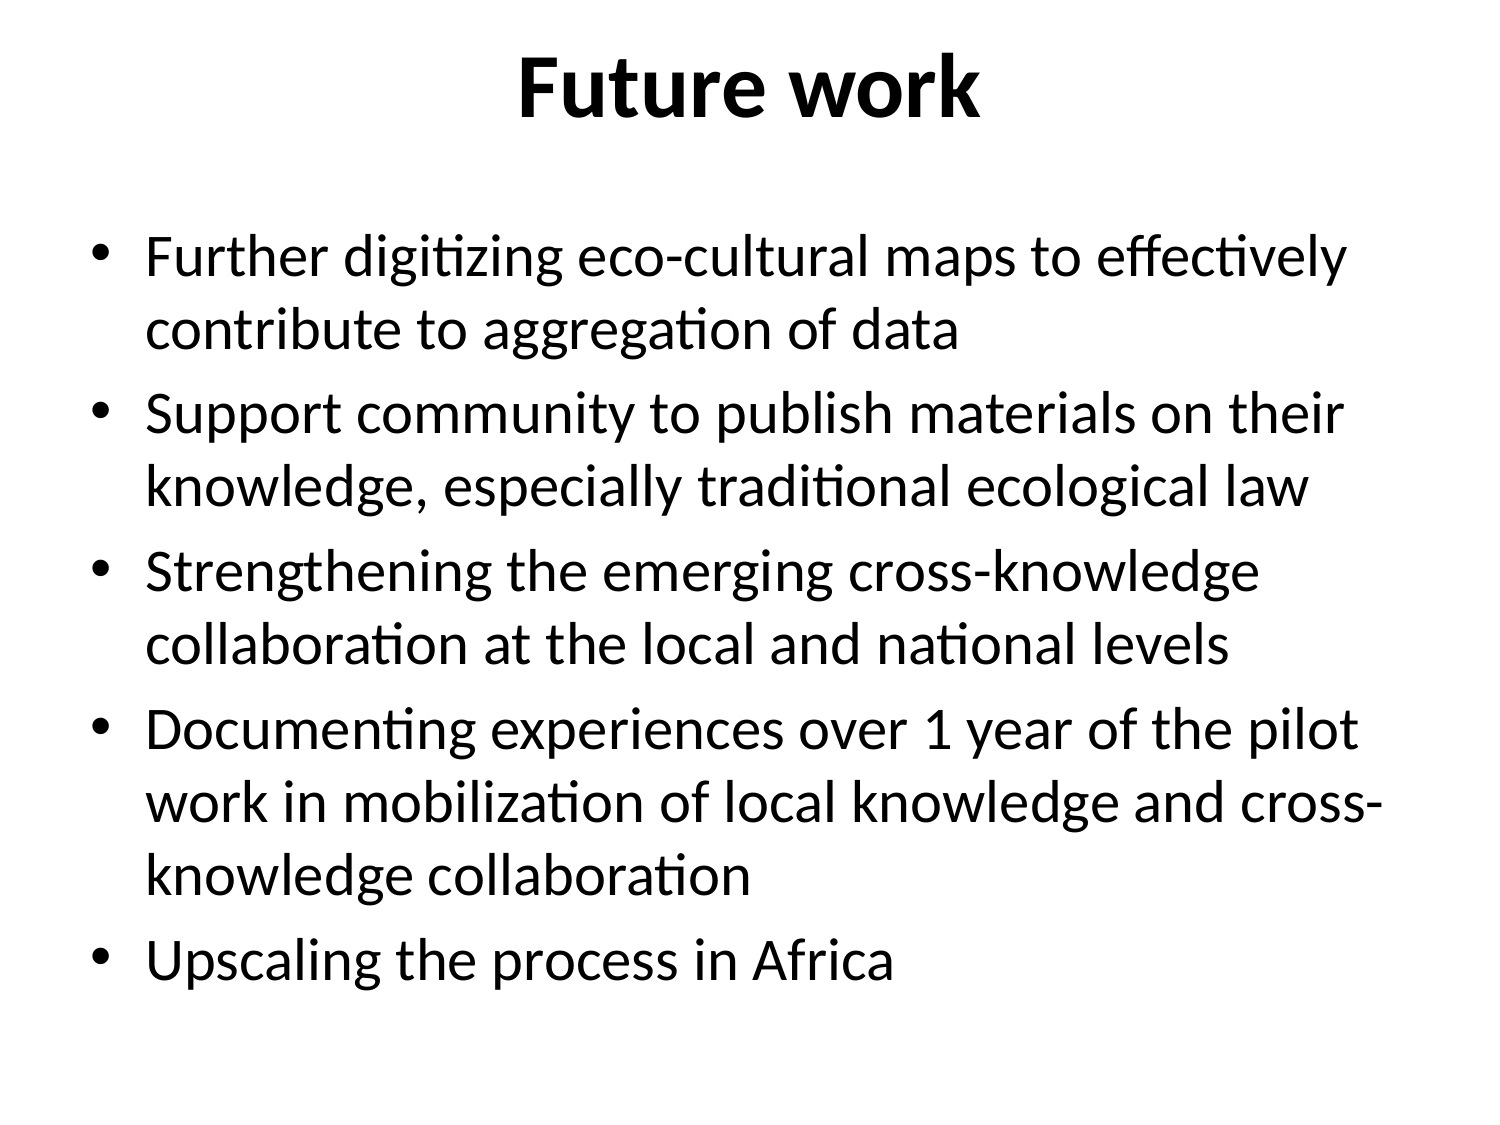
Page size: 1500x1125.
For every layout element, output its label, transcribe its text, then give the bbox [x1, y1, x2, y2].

list Further digitizing eco-cultural maps to effectively contribute to aggregation of data Support community to publish materials on their knowledge, especially traditional ecological law Strengthening the emerging cross-knowledge collaboration at the local and national levels Documenting experiences over 1 year of the pilot work in mobilization of local knowledge and cross-knowledge collaboration Upscaling the process in Africa [75, 208, 1425, 1005]
title Future work [0, 0, 1500, 161]
